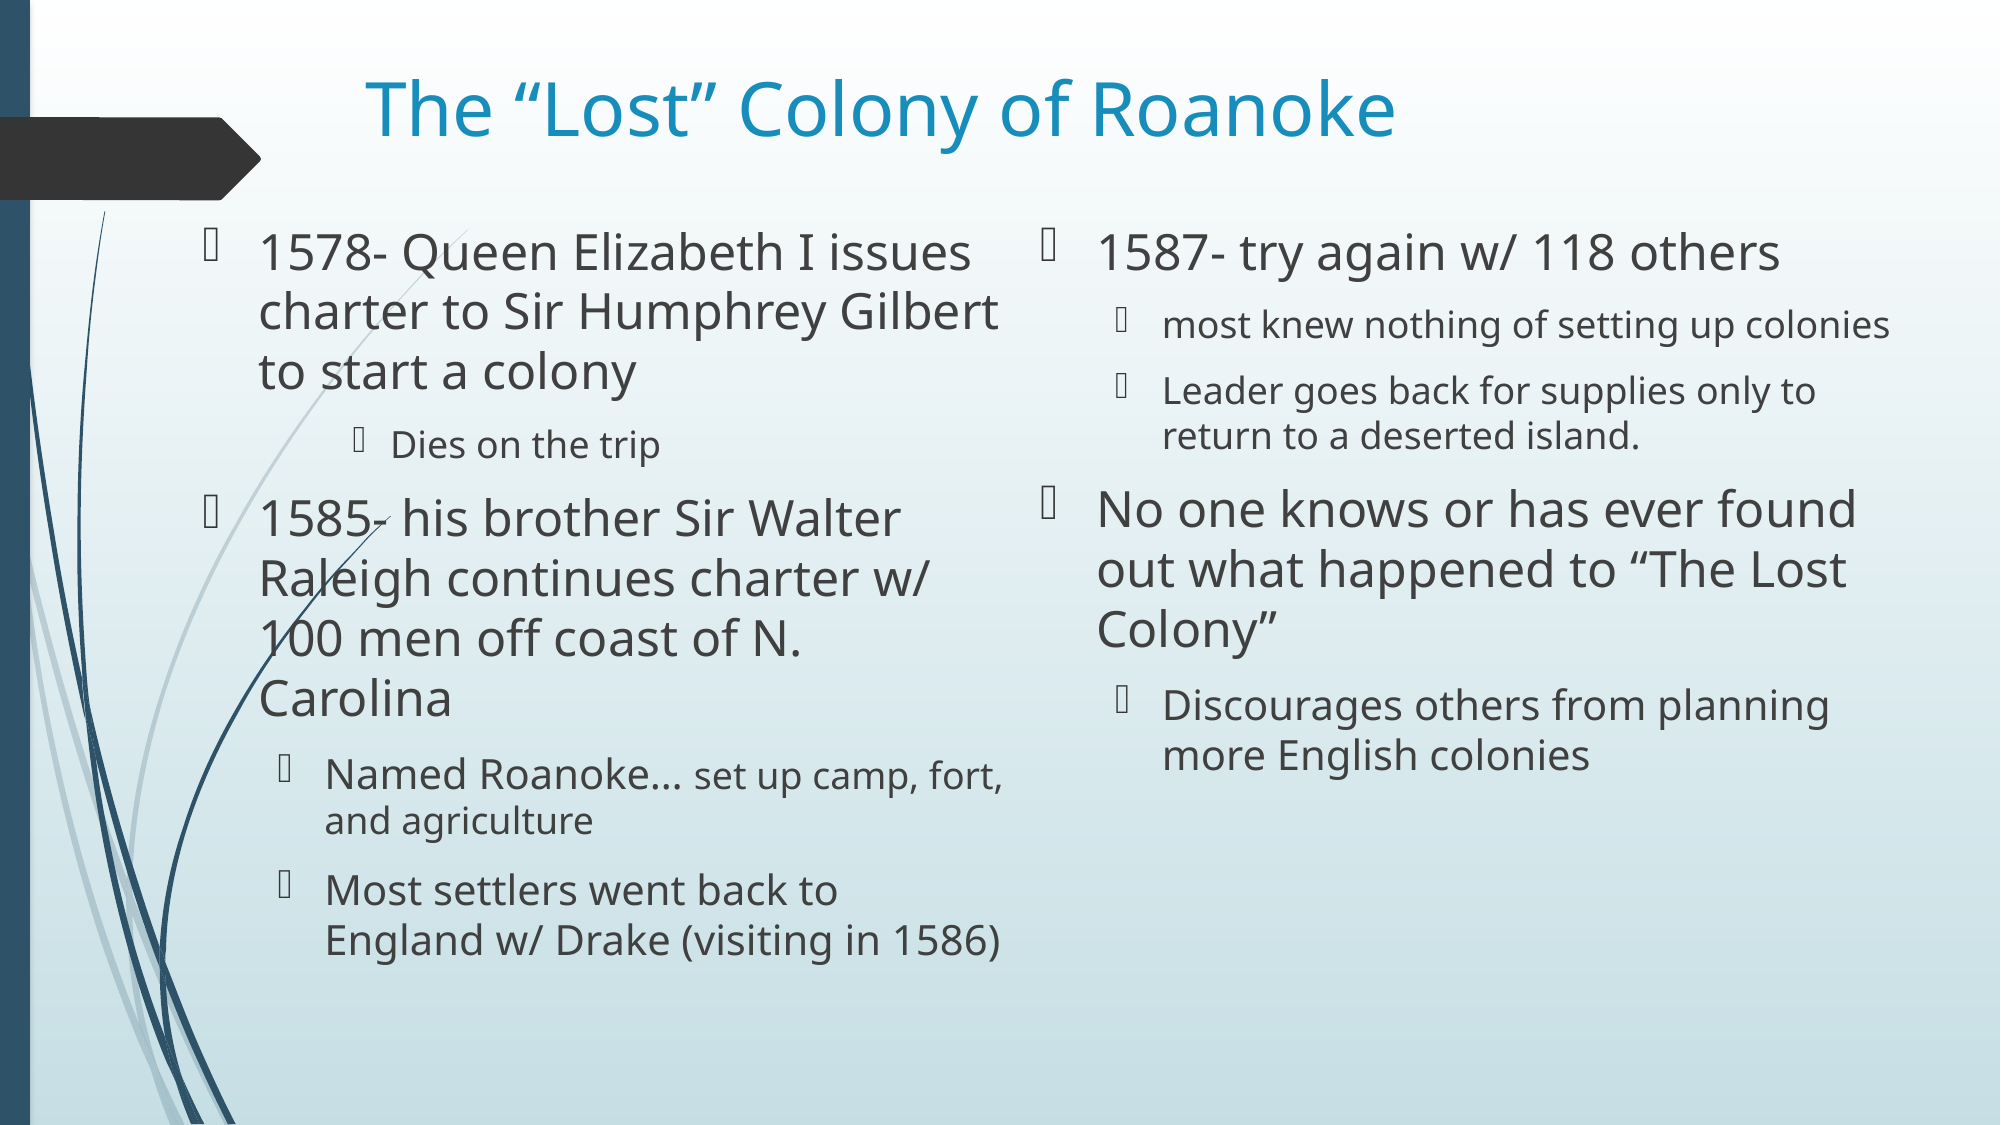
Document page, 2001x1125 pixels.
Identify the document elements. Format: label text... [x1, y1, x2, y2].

list 1587- try again w/ 118 others most knew nothing of setting up colonies Leader goes back for supplies only to return to a deserted island. No one knows or has ever found out what happened to “The Lost Colony” Discourages others from planning more English colonies [1025, 212, 1953, 1053]
title The “Lost” Colony of Roanoke [350, 54, 1700, 212]
list 1578- Queen Elizabeth I issues charter to Sir Humphrey Gilbert to start a colony Dies on the trip 1585- his brother Sir Walter Raleigh continues charter w/ 100 men off coast of N. Carolina Named Roanoke… set up camp, fort, and agriculture Most settlers went back to England w/ Drake (visiting in 1586) [187, 212, 1025, 1125]
